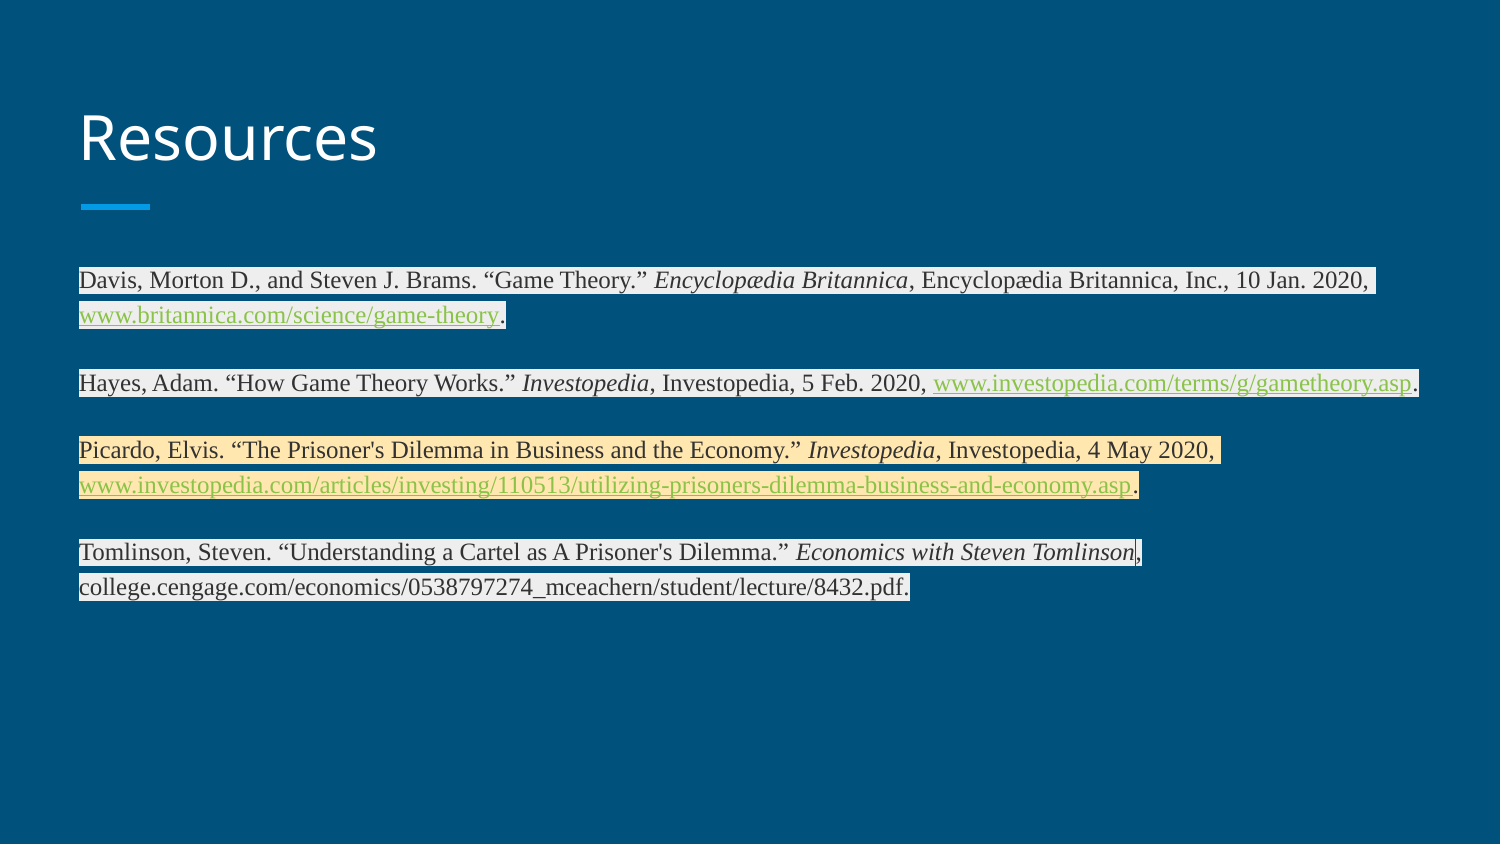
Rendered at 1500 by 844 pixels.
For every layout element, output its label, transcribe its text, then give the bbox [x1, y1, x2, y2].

title Resources [63, 75, 1437, 188]
list Davis, Morton D., and Steven J. Brams. “Game Theory.” Encyclopædia Britannica, Encyclopædia Britannica, Inc., 10 Jan. 2020, www.britannica.com/science/game-theory. Hayes, Adam. “How Game Theory Works.” Investopedia, Investopedia, 5 Feb. 2020, www.investopedia.com/terms/g/gametheory.asp. Picardo, Elvis. “The Prisoner's Dilemma in Business and the Economy.” Investopedia, Investopedia, 4 May 2020, www.investopedia.com/articles/investing/110513/utilizing-prisoners-dilemma-business-and-economy.asp. Tomlinson, Steven. “Understanding a Cartel as A Prisoner's Dilemma.” Economics with Steven Tomlinson, college.cengage.com/economics/0538797274_mceachern/student/lecture/8432.pdf. [63, 244, 1437, 750]
